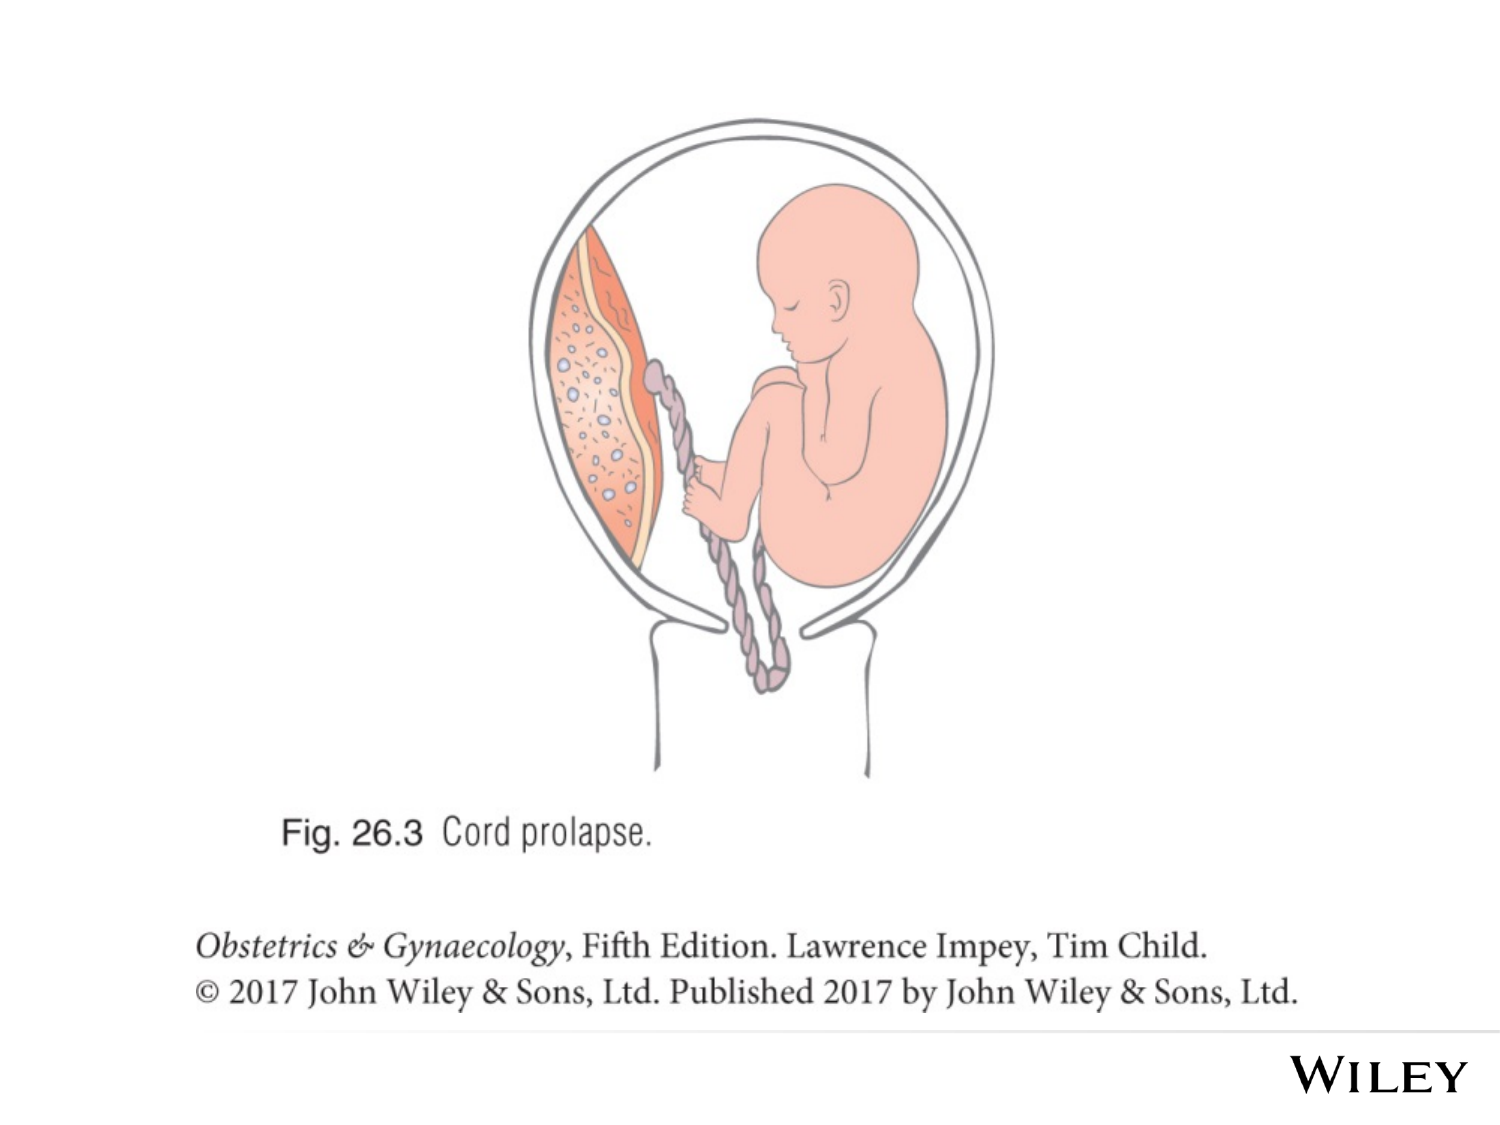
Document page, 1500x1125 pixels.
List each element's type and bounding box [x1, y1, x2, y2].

picture [0, 1030, 1500, 1125]
picture [195, 112, 1305, 1013]
